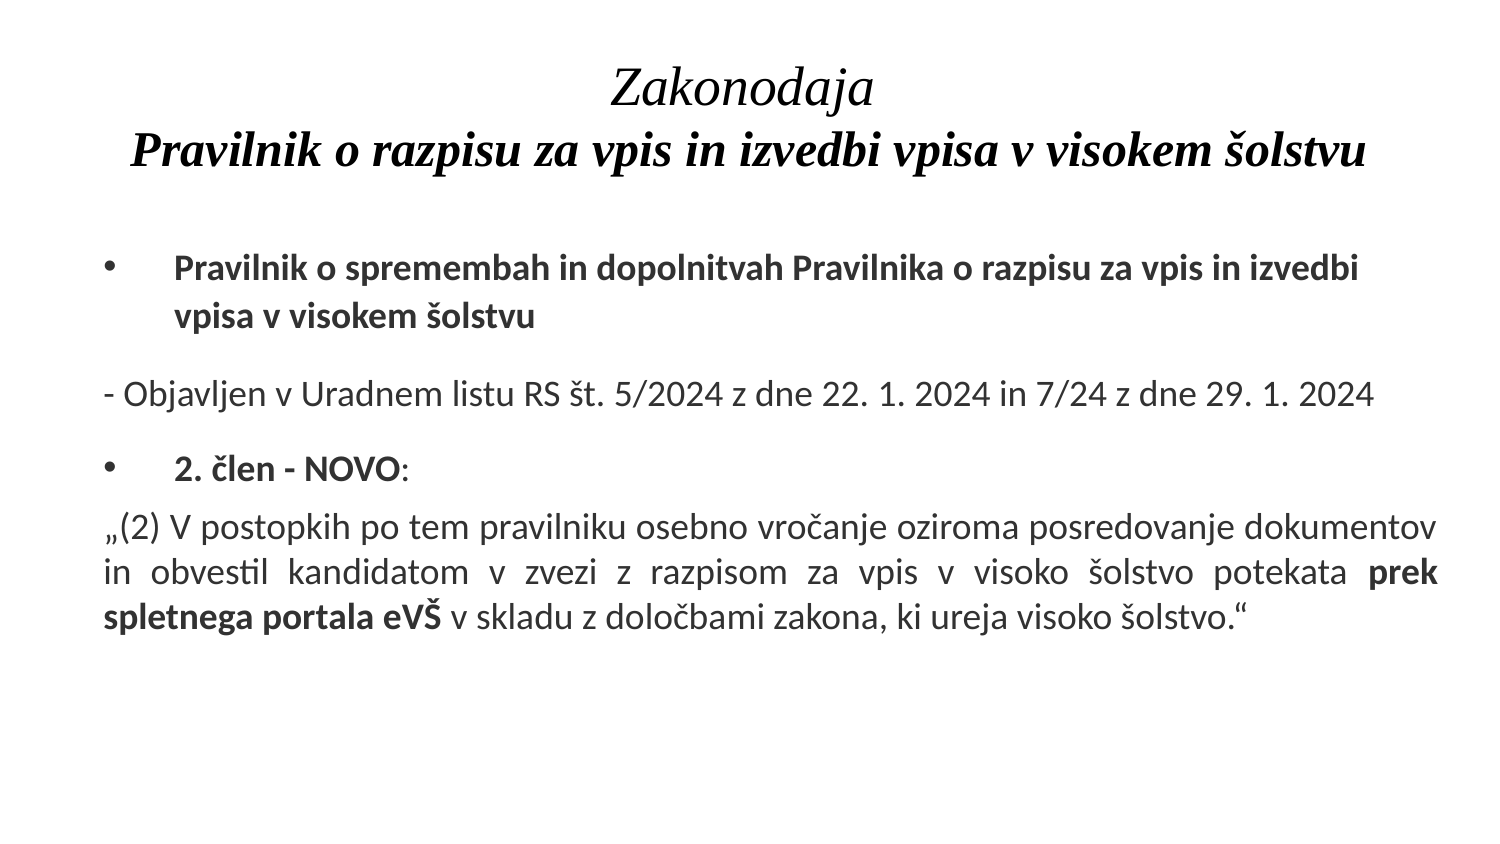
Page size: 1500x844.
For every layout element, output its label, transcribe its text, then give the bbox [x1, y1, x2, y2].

list Pravilnik o spremembah in dopolnitvah Pravilnika o razpisu za vpis in izvedbi vpisa v visokem šolstvu - Objavljen v Uradnem listu RS št. 5/2024 z dne 22. 1. 2024 in 7/24 z dne 29. 1. 2024 2. člen - NOVO: „(2) V postopkih po tem pravilniku osebno vročanje oziroma posredovanje dokumentov in obvestil kandidatom v zvezi z razpisom za vpis v visoko šolstvo potekata prek spletnega portala eVŠ v skladu z določbami zakona, ki ureja visoko šolstvo.“ [84, 224, 1454, 800]
title Zakonodaja Pravilnik o razpisu za vpis in izvedbi vpisa v visokem šolstvu [75, 33, 1425, 193]
